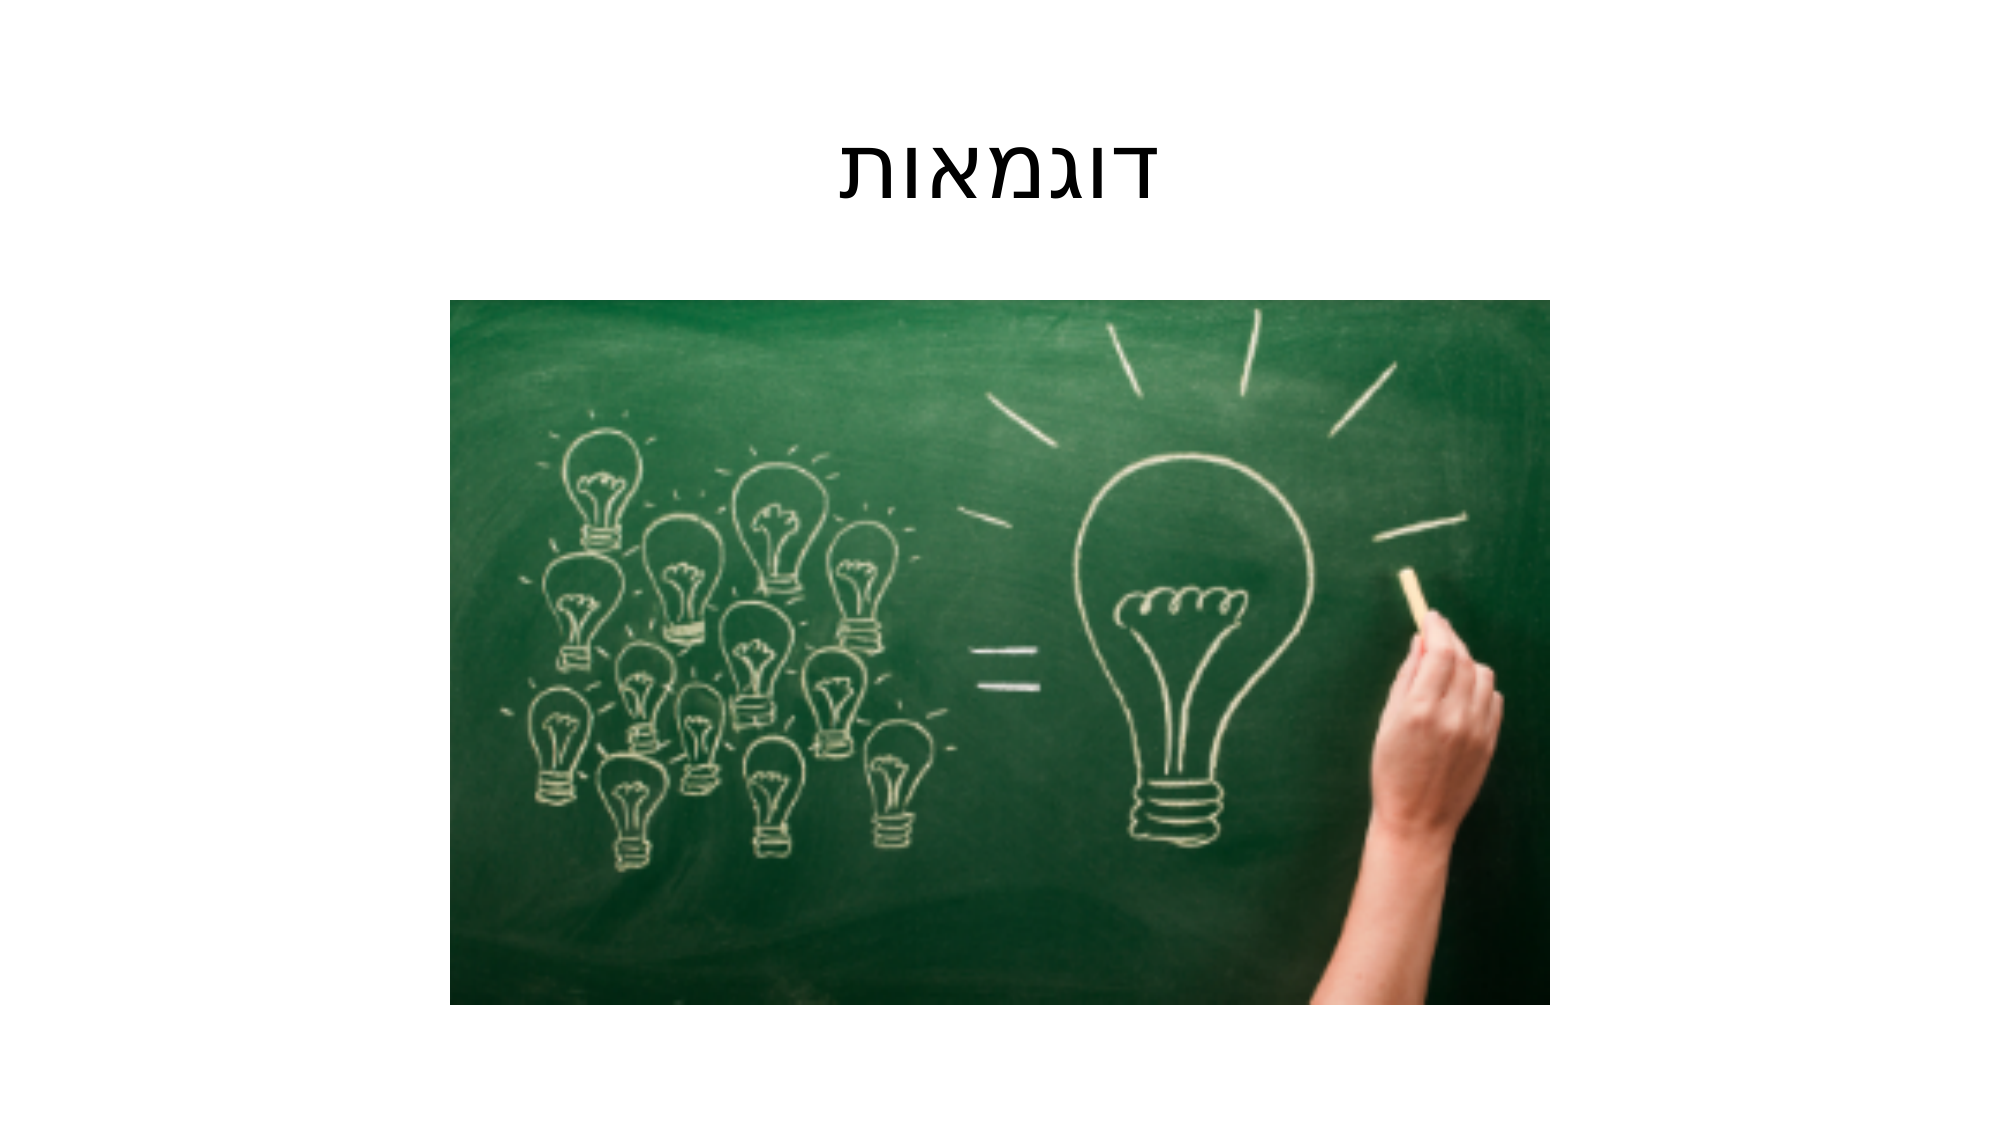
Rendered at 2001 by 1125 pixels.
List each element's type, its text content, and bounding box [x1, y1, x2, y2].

picture [450, 300, 1550, 1005]
title דוגמאות [137, 59, 1863, 278]
